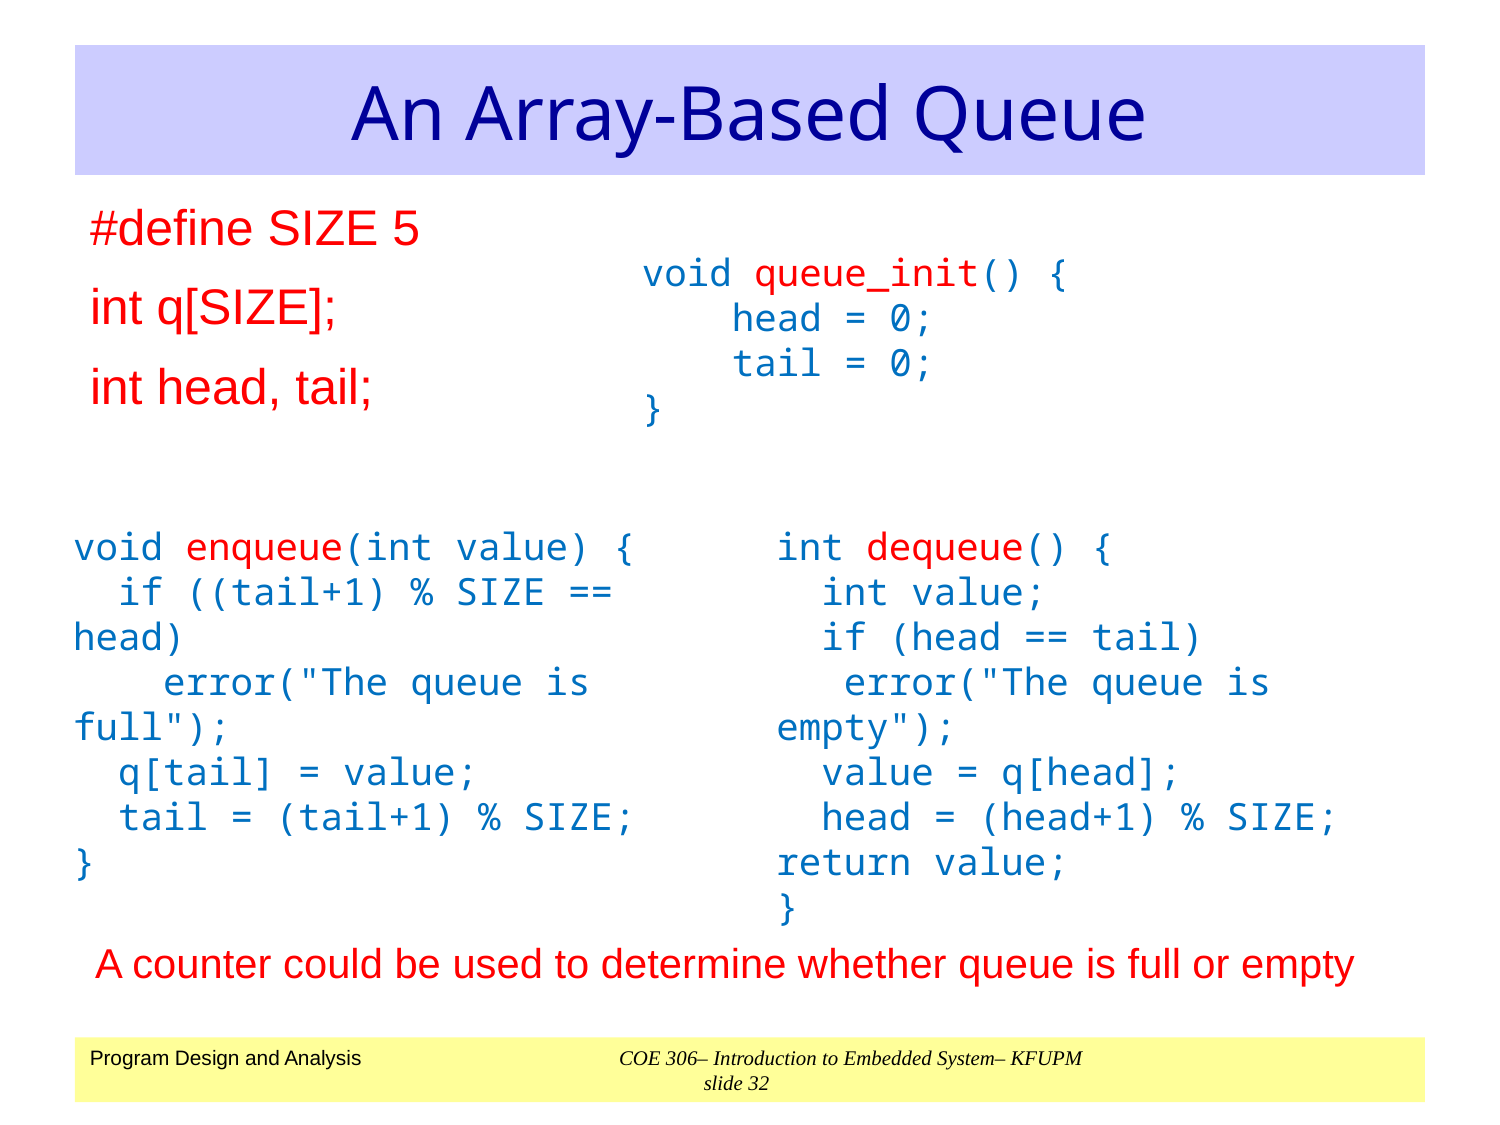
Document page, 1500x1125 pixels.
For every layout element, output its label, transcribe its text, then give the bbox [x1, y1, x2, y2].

text_box void queue_init() { head = 0; tail = 0; } [627, 241, 1195, 436]
title An Array-Based Queue [75, 45, 1425, 175]
list #define SIZE 5 int q[SIZE]; int head, tail; [75, 187, 1425, 1032]
text_box void enqueue(int value) { if ((tail+1) % SIZE == head) error("The queue is full"); q[tail] = value; tail = (tail+1) % SIZE; } [58, 515, 739, 890]
text_box A counter could be used to determine whether queue is full or empty [80, 929, 1371, 995]
text_box int dequeue() { int value; if (head == tail) error("The queue is empty"); value = q[head]; head = (head+1) % SIZE; return value; } [761, 515, 1442, 935]
